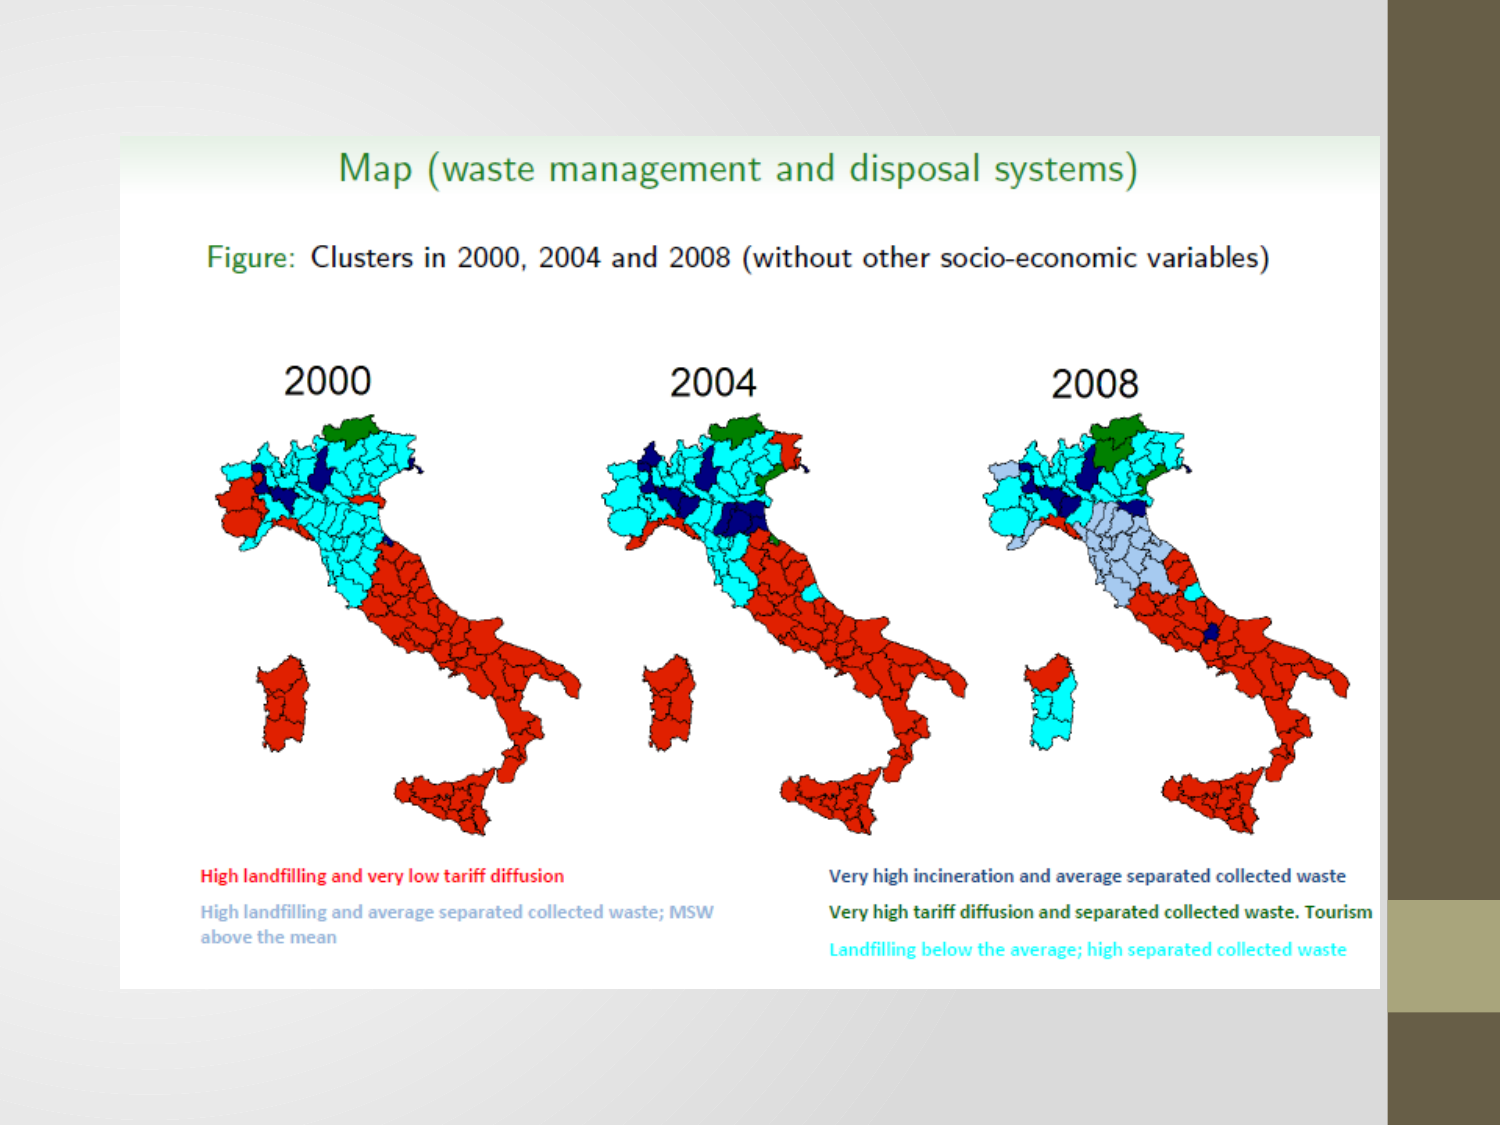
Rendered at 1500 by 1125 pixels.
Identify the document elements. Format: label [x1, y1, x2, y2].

picture [119, 136, 1381, 989]
